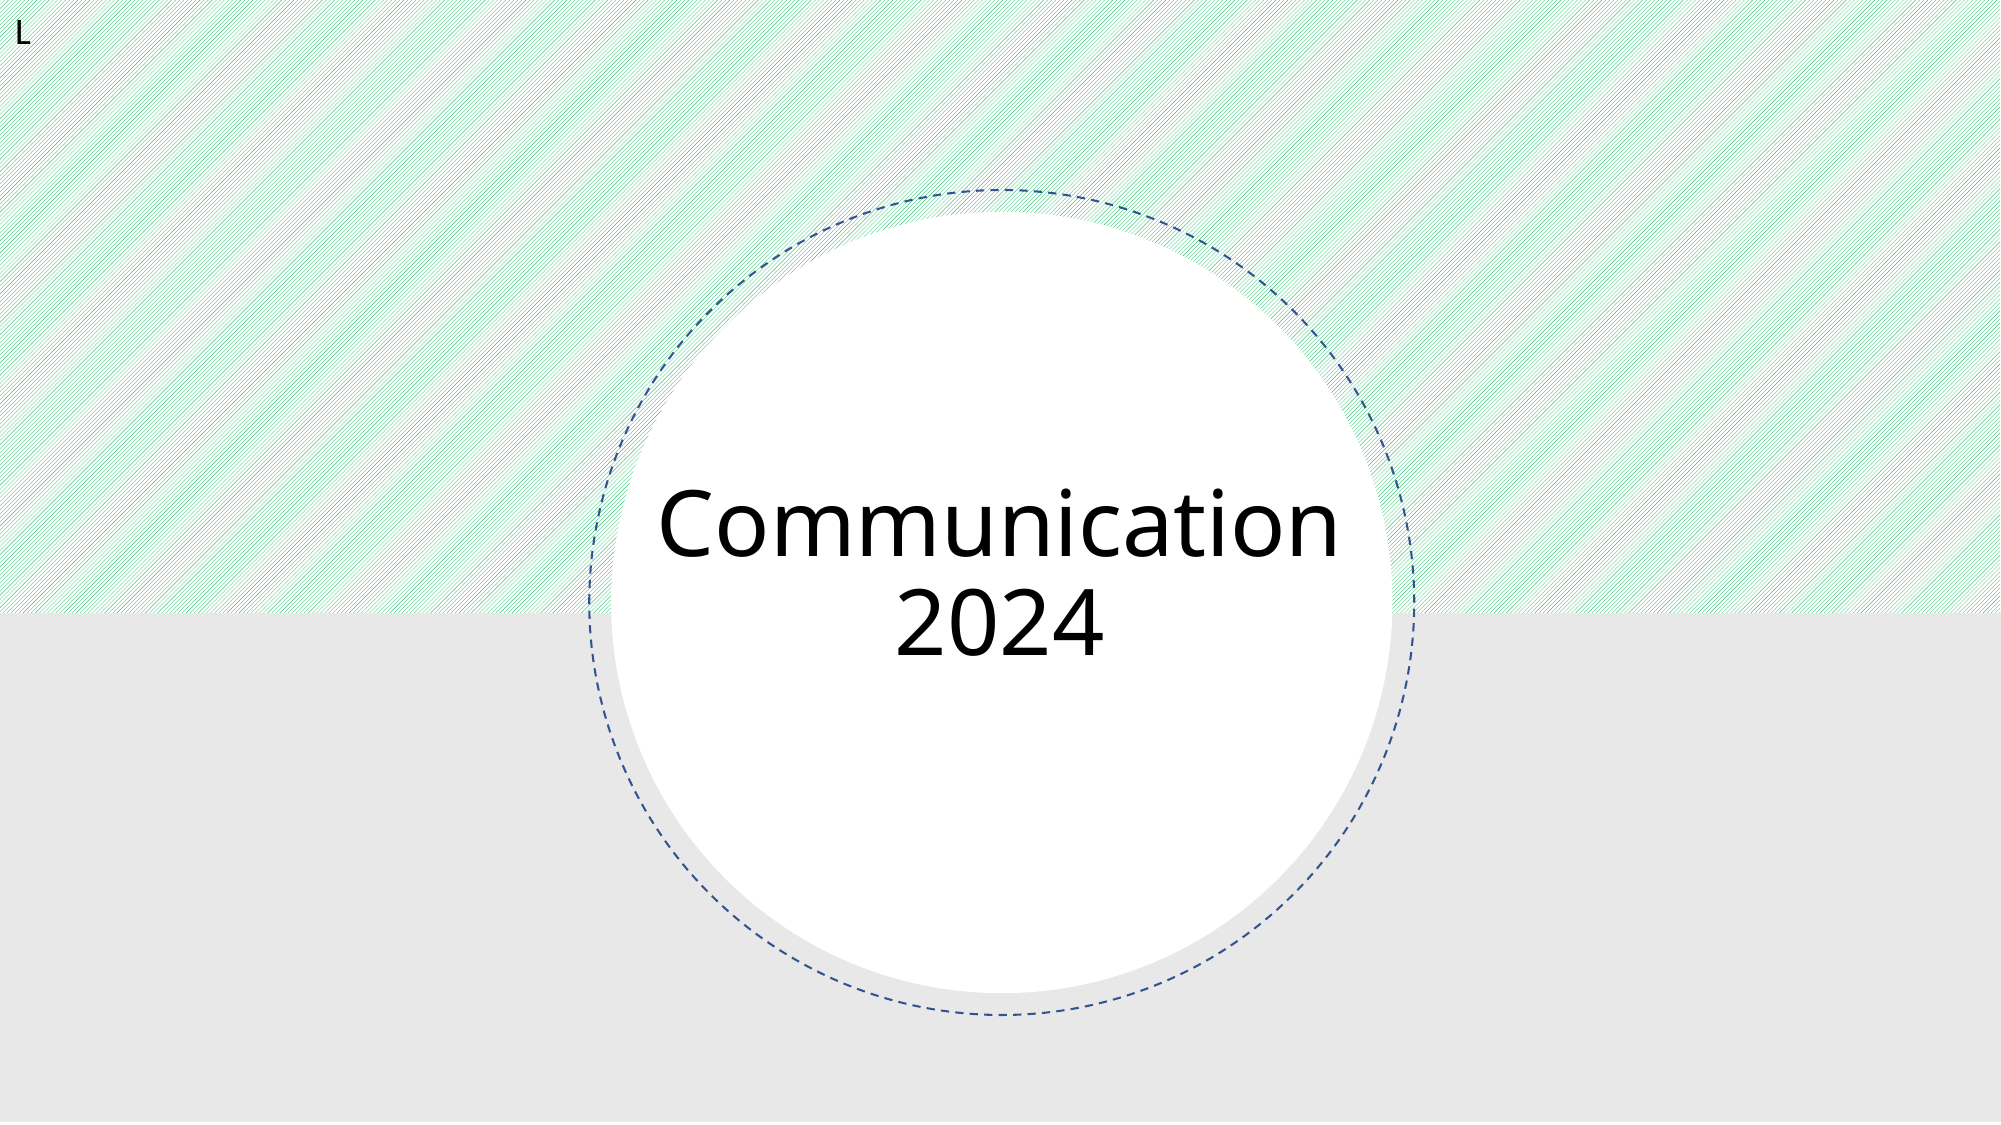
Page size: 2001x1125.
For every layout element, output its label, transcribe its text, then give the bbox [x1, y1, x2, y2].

text_box L [0, 0, 46, 60]
title Communication 2024 [609, 470, 1391, 655]
